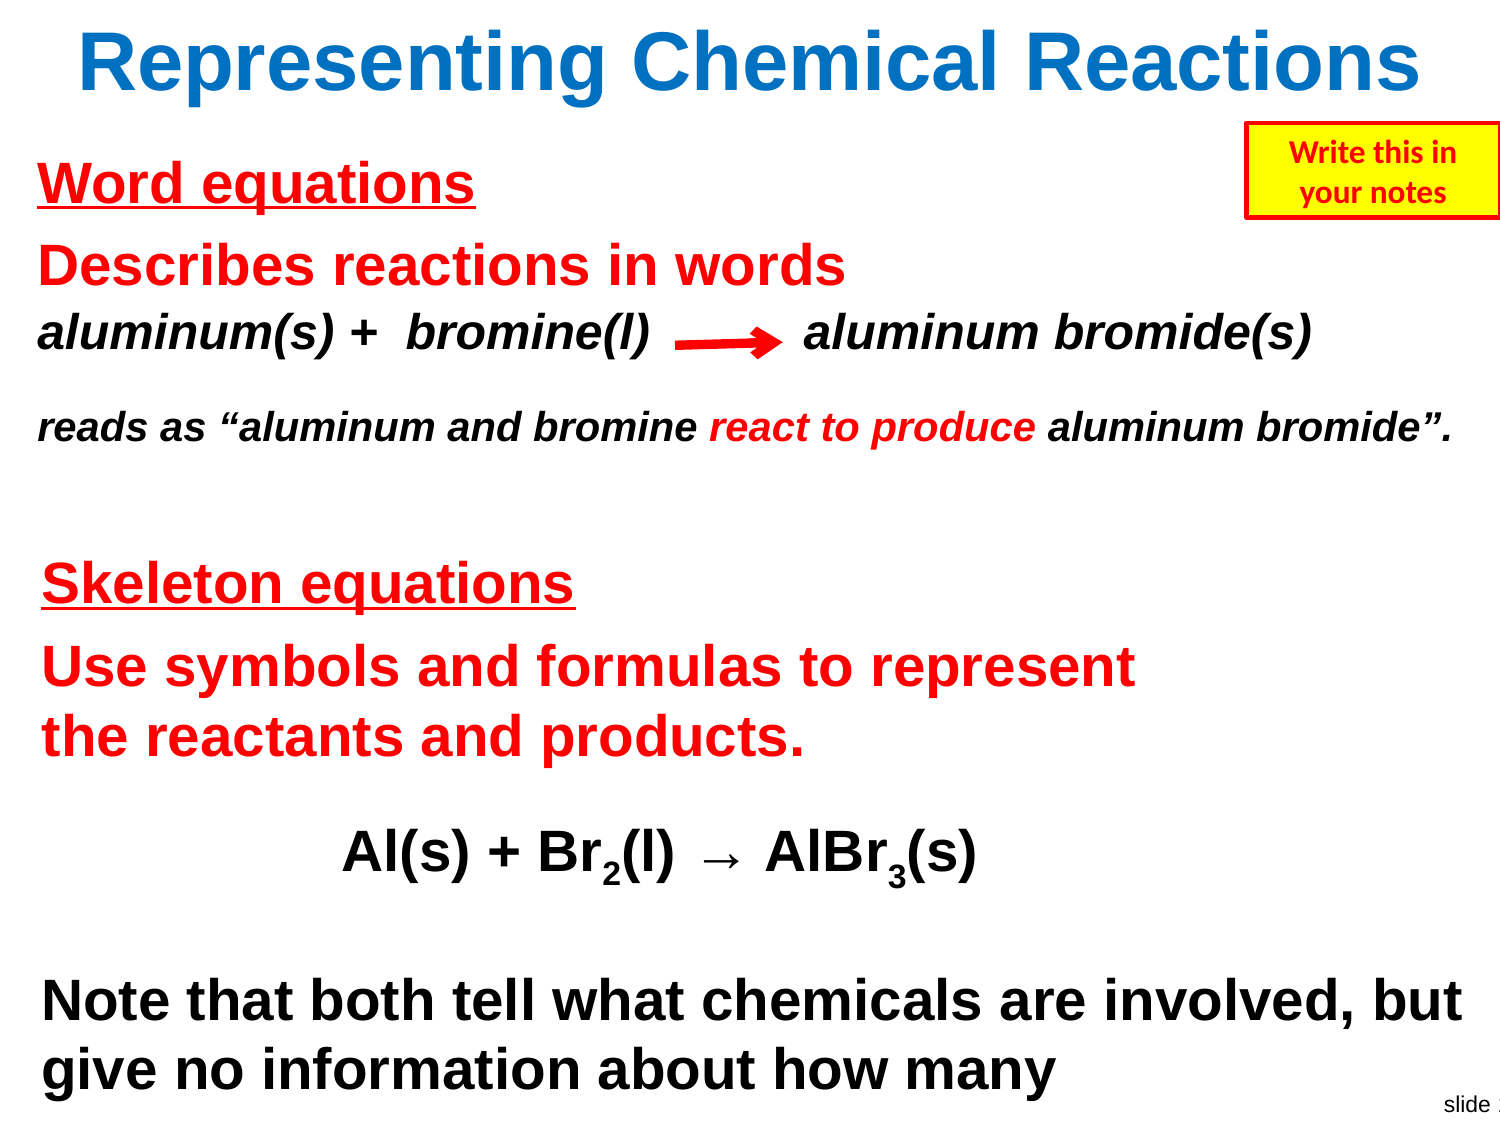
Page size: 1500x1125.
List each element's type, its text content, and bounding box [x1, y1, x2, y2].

text_box Representing Chemical Reactions [7, 0, 1492, 115]
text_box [22, 137, 1478, 461]
text_box Skeleton equations Use symbols and formulas to represent the reactants and products. Al(s) + Br2(l) → AlBr3(s) [26, 537, 1235, 903]
text_box Note that both tell what chemicals are involved, but give no information about how many [26, 954, 1482, 1110]
text_box Write this in your notes [1246, 122, 1500, 218]
